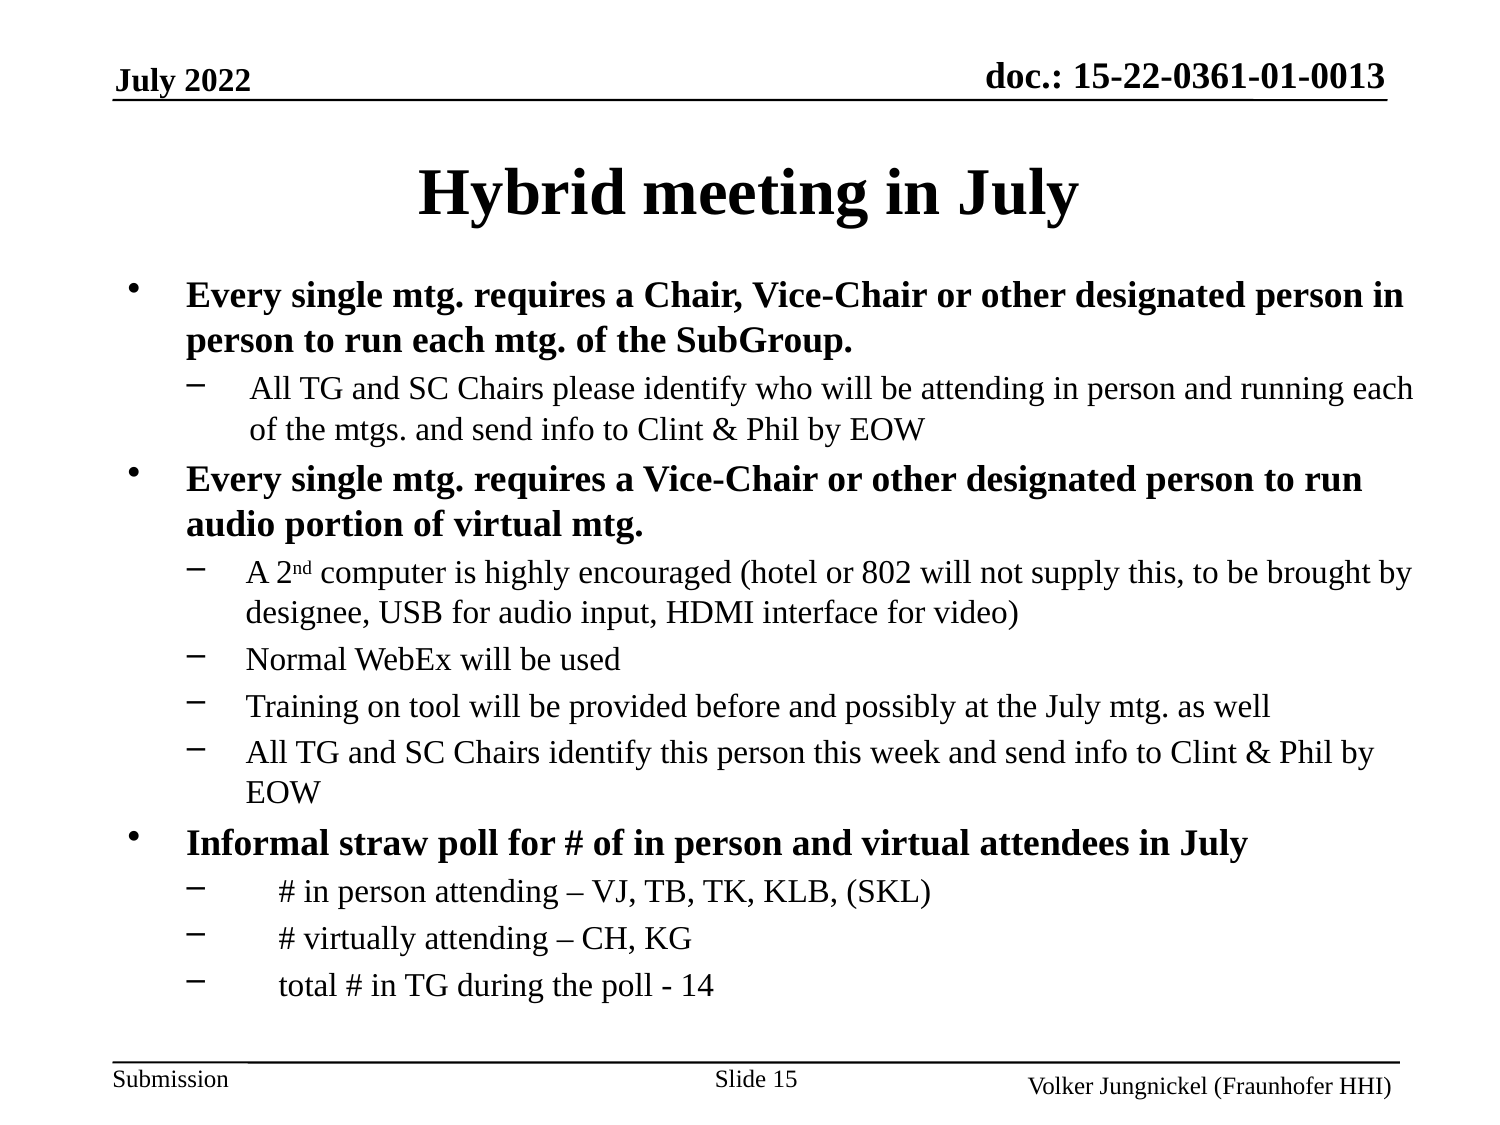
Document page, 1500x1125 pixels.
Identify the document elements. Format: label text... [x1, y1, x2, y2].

text_box Every single mtg. requires a Chair, Vice-Chair or other designated person in person to run each mtg. of the SubGroup. All TG and SC Chairs please identify who will be attending in person and running each of the mtgs. and send info to Clint & Phil by EOW Every single mtg. requires a Vice-Chair or other designated person to run audio portion of virtual mtg. A 2nd computer is highly encouraged (hotel or 802 will not supply this, to be brought by designee, USB for audio input, HDMI interface for video) Normal WebEx will be used Training on tool will be provided before and possibly at the July mtg. as well All TG and SC Chairs identify this person this week and send info to Clint & Phil by EOW Informal straw poll for # of in person and virtual attendees in July # in person attending – VJ, TB, TK, KLB, (SKL) # virtually attending – CH, KG total # in TG during the poll - 14 [112, 262, 1450, 1038]
text_box Hybrid meeting in July [112, 99, 1388, 275]
footer Volker Jungnickel (Fraunhofer HHI) [1012, 1062, 1439, 1100]
slide_number Slide 15 [711, 1061, 801, 1093]
